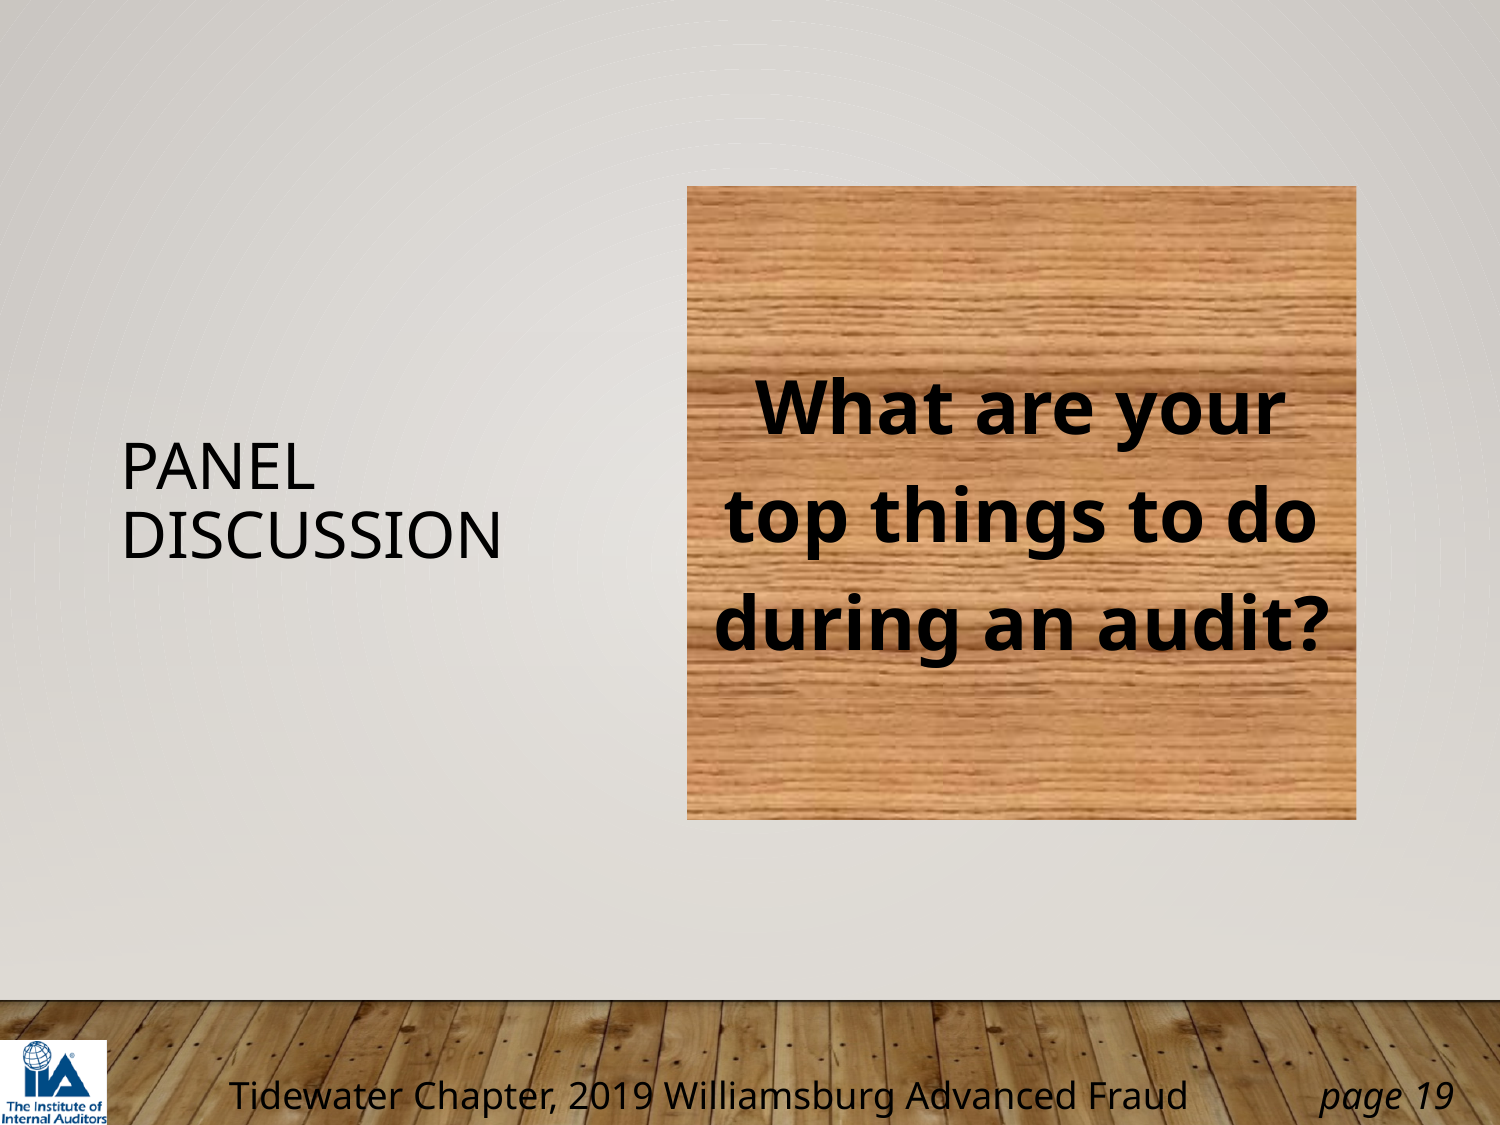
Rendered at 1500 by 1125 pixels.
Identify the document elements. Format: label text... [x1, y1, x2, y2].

slide_number 19 [1273, 1064, 1500, 1125]
title Panel discussion [105, 186, 573, 820]
list What are your top things to do during an audit? [687, 186, 1357, 820]
picture [0, 1000, 1500, 1125]
